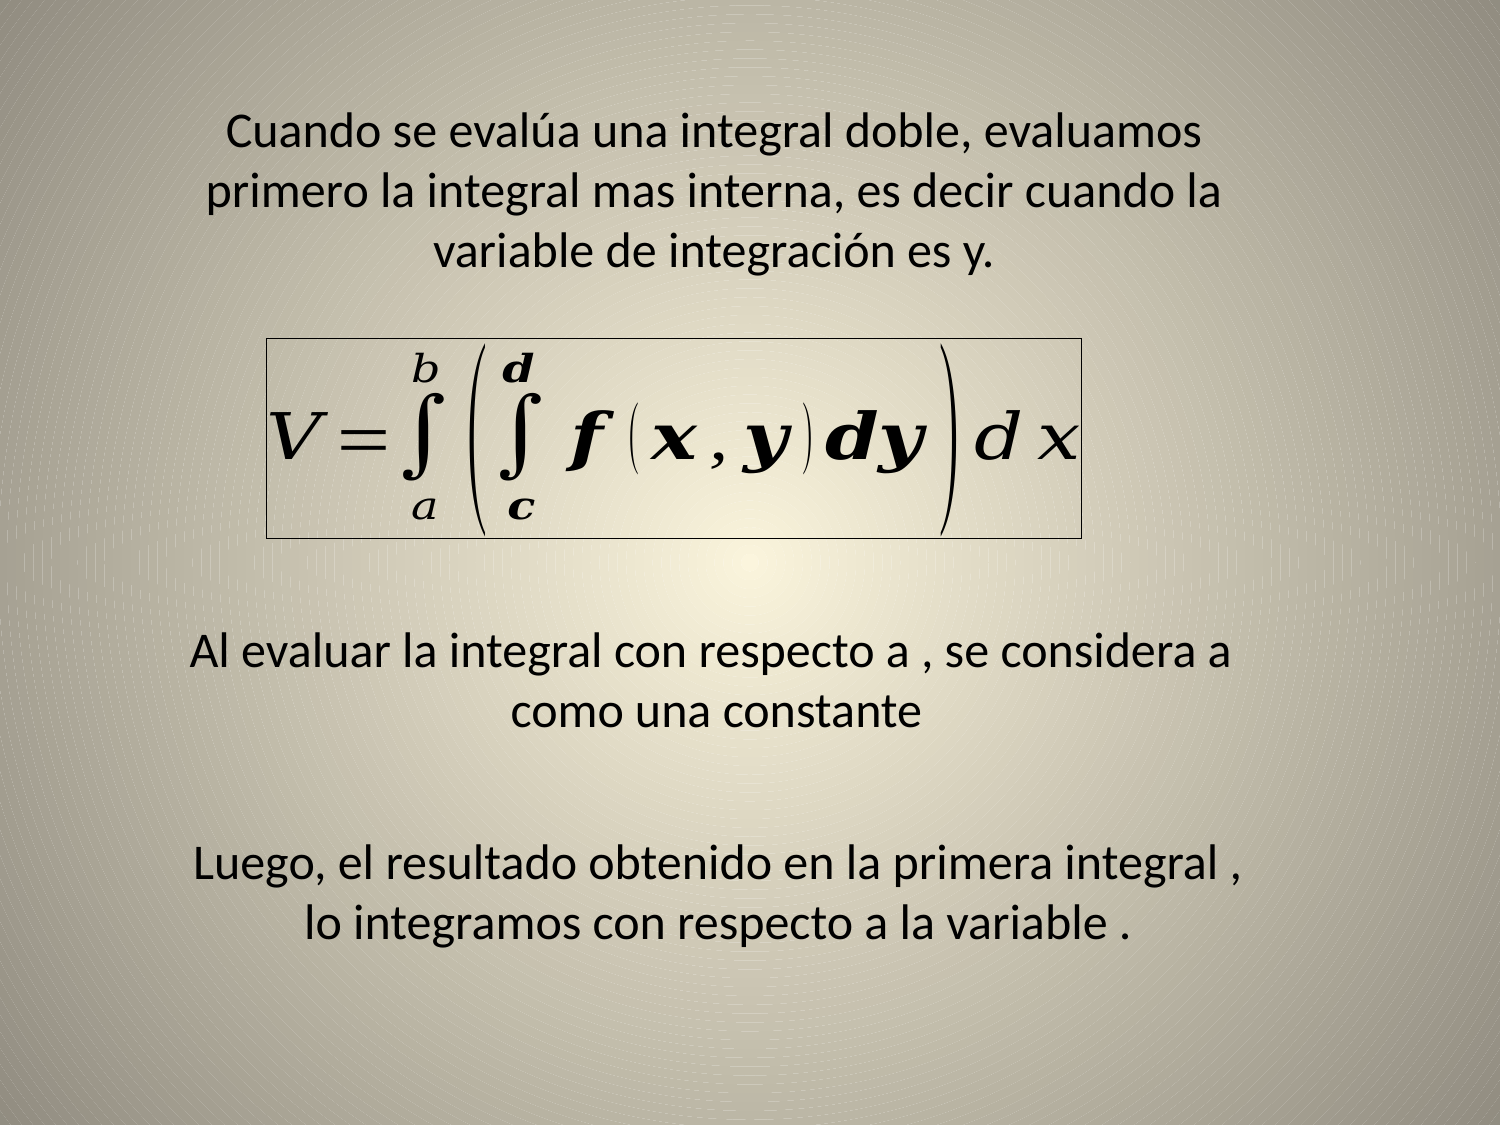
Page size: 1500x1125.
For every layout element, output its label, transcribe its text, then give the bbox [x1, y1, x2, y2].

text_box Cuando se evalúa una integral doble, evaluamos primero la integral mas interna, es decir cuando la variable de integración es y. [159, 89, 1269, 285]
